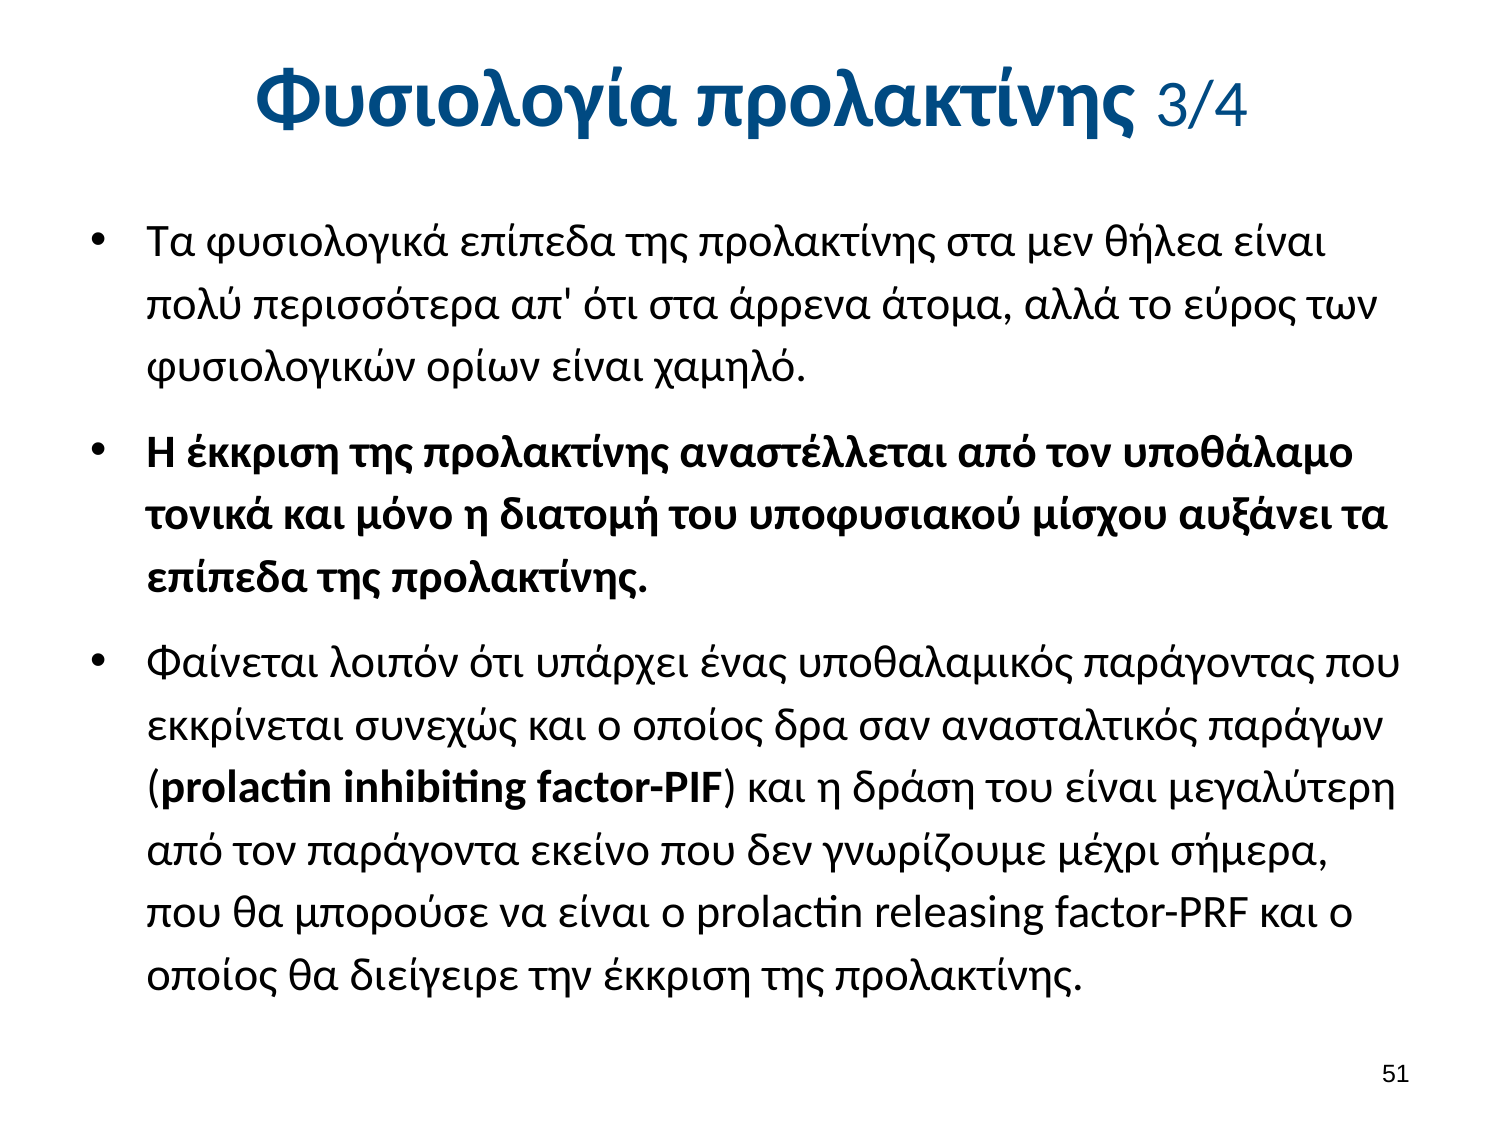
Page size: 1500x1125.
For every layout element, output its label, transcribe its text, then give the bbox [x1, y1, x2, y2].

slide_number 50 [1074, 1042, 1425, 1103]
title Φυσιολογία προλακτίνης 3/4 [76, 19, 1427, 169]
list Τα φυσιολογικά επίπεδα της προλακτίνης στα μεν θήλεα είναι πολύ περισσότερα απ' ότι στα άρρενα άτομα, αλλά το εύρος των φυσιολογικών ορίων είναι χαμηλό. Η έκκριση της προλακτίνης αναστέλλεται από τον υποθάλαμο τονικά και μόνο η διατομή του υποφυσιακού μίσχου αυξάνει τα επίπεδα της προλακτίνης. Φαίνεται λοιπόν ότι υπάρχει ένας υποθαλαμικός παράγοντας που εκκρίνεται συνεχώς και ο οποίος δρα σαν ανασταλτικός παράγων (prolactin inhibiting factor-PIF) και η δράση του είναι μεγαλύτερη από τον παράγοντα εκείνο που δεν γνωρίζουμε μέχρι σήμερα, που θα μπορούσε να είναι ο prolactin releasing factor-PRF και ο οποίος θα διείγειρε την έκκριση της προλακτίνης. [75, 196, 1425, 1024]
